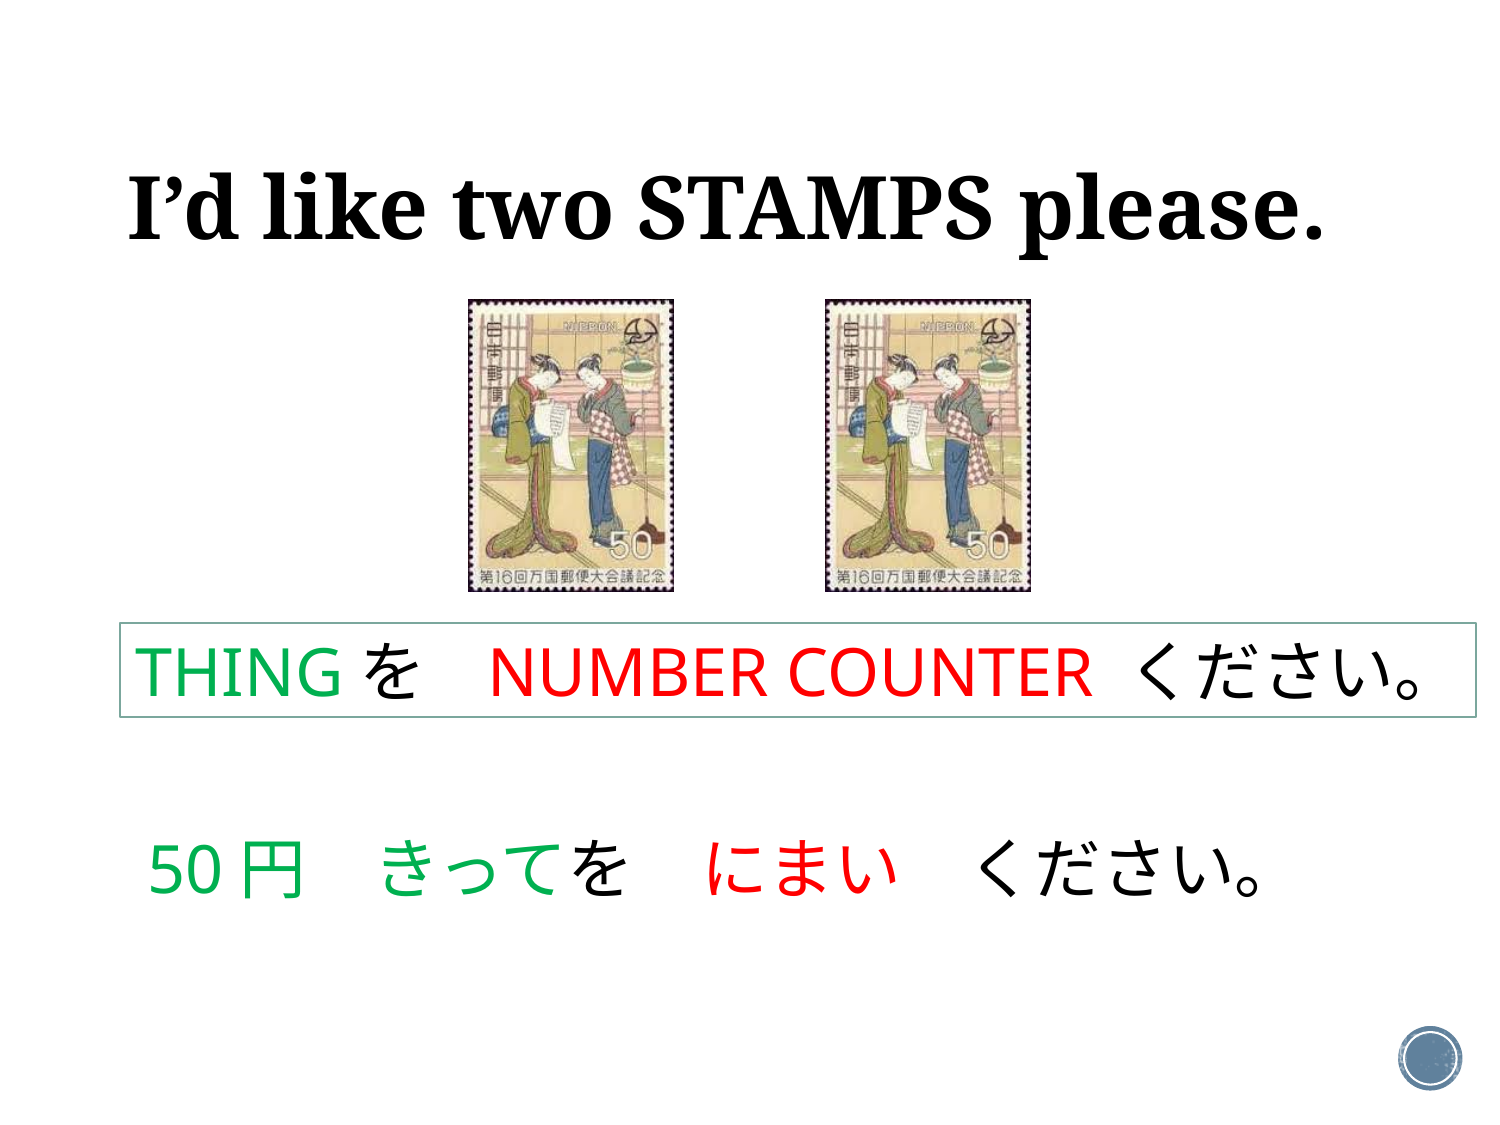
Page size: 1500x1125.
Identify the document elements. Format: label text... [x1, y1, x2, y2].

picture [825, 299, 1031, 592]
text_box THINGを NUMBER COUNTER ください。 [119, 622, 1477, 718]
list 50円 きってを にまい ください。 [132, 828, 1470, 897]
picture [468, 299, 674, 592]
title I’d like two STAMPS please. [112, 79, 1388, 344]
